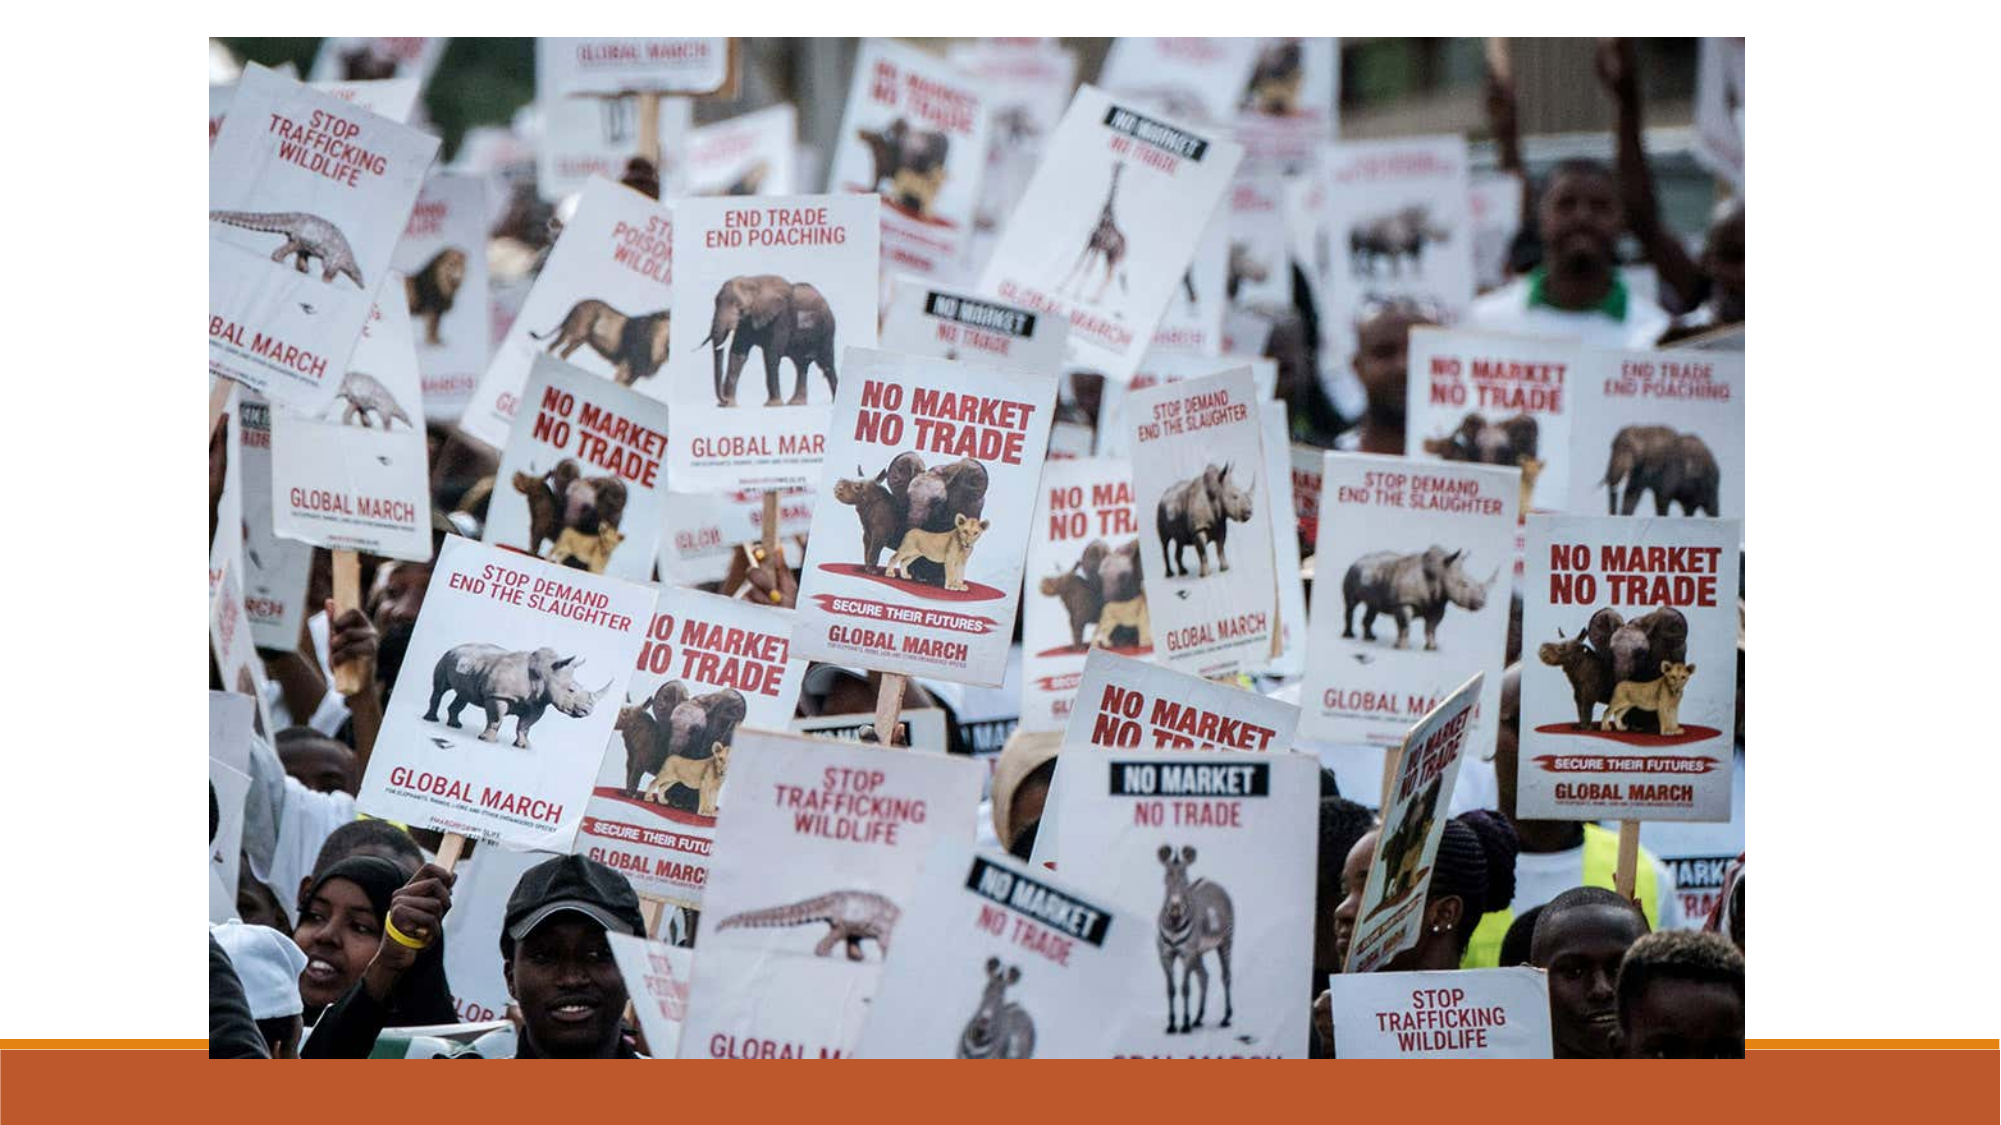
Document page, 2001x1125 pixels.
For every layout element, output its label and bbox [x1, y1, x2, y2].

picture [208, 36, 1746, 1060]
